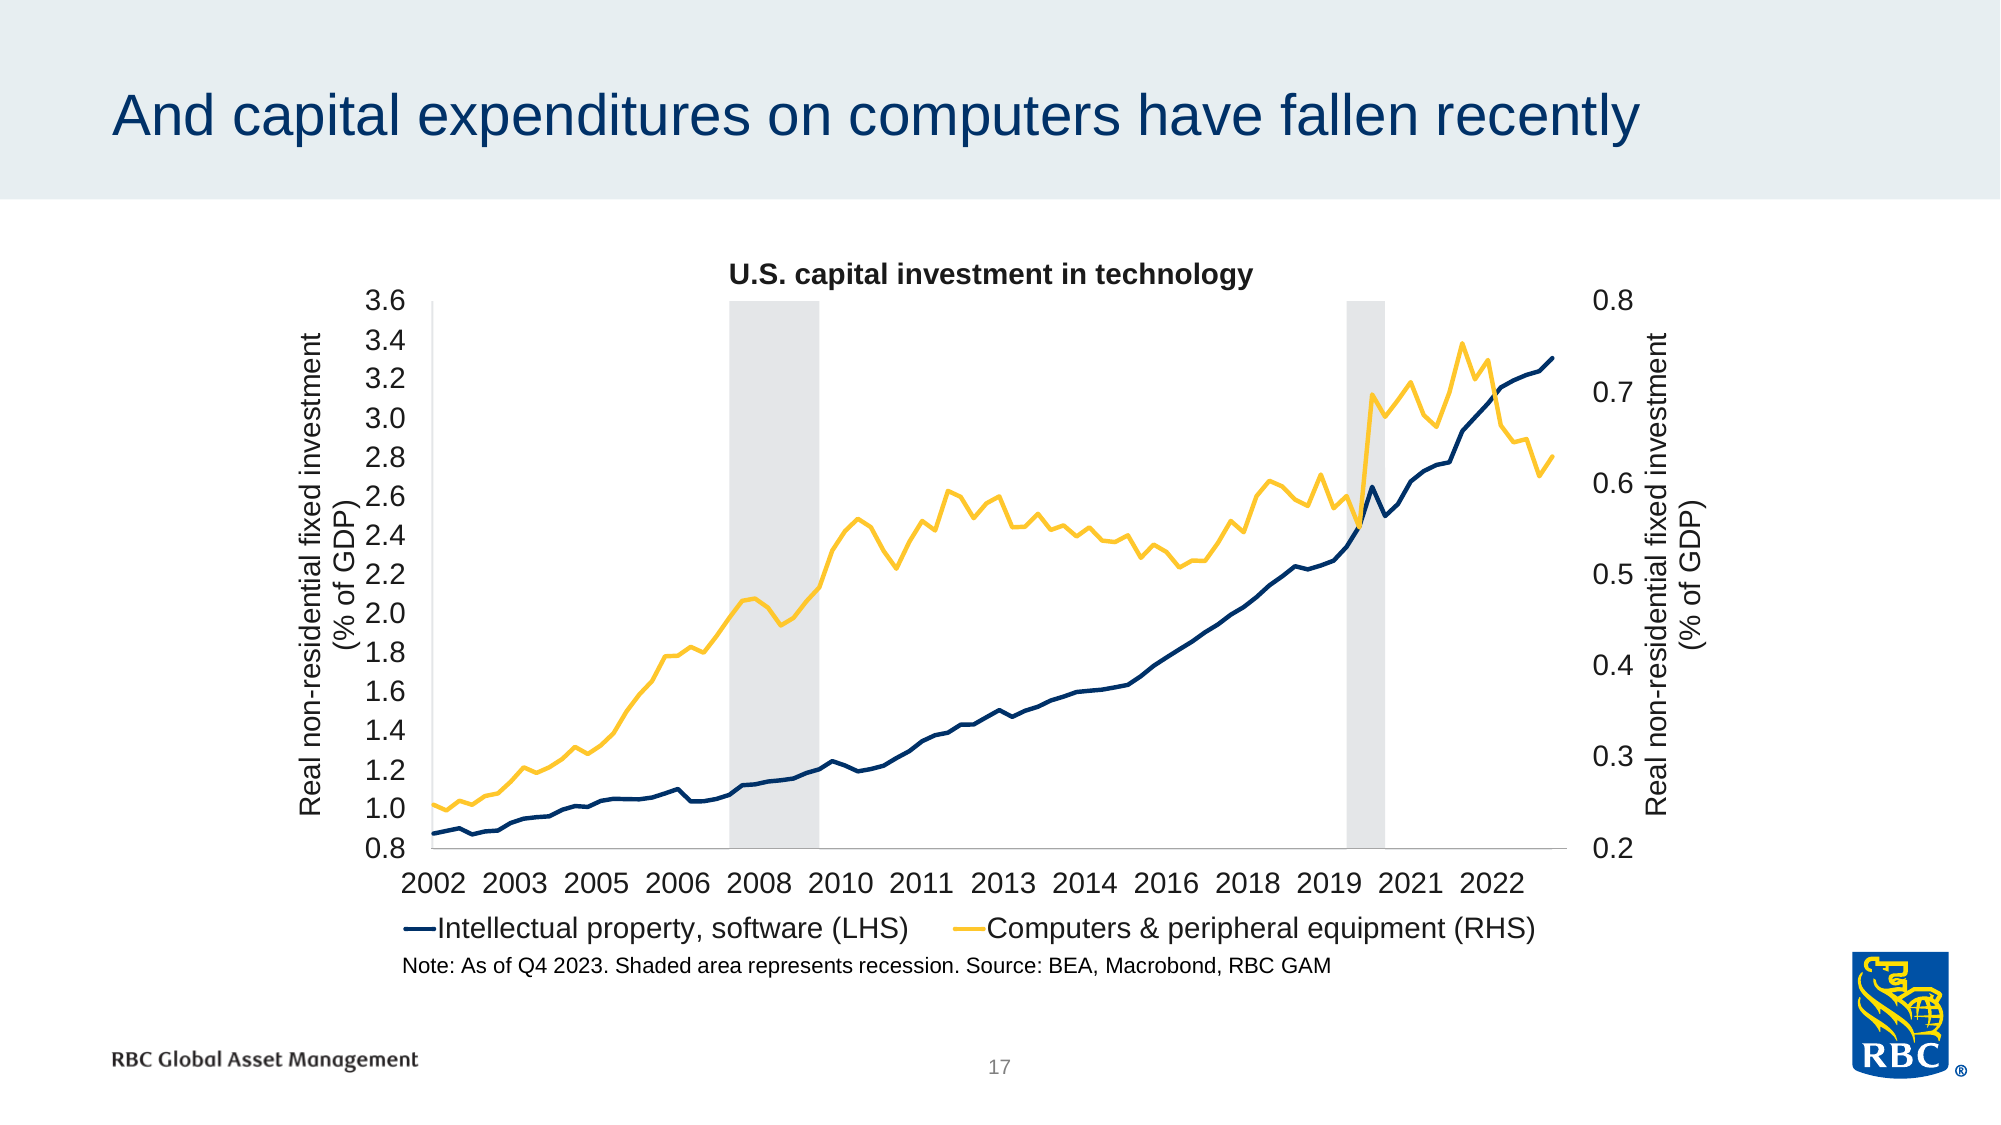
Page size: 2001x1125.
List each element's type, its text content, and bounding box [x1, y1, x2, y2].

picture [285, 245, 1713, 981]
picture [111, 1050, 419, 1073]
title And capital expenditures on computers have fallen recently [112, 51, 1885, 183]
slide_number 17 [959, 1051, 1041, 1082]
